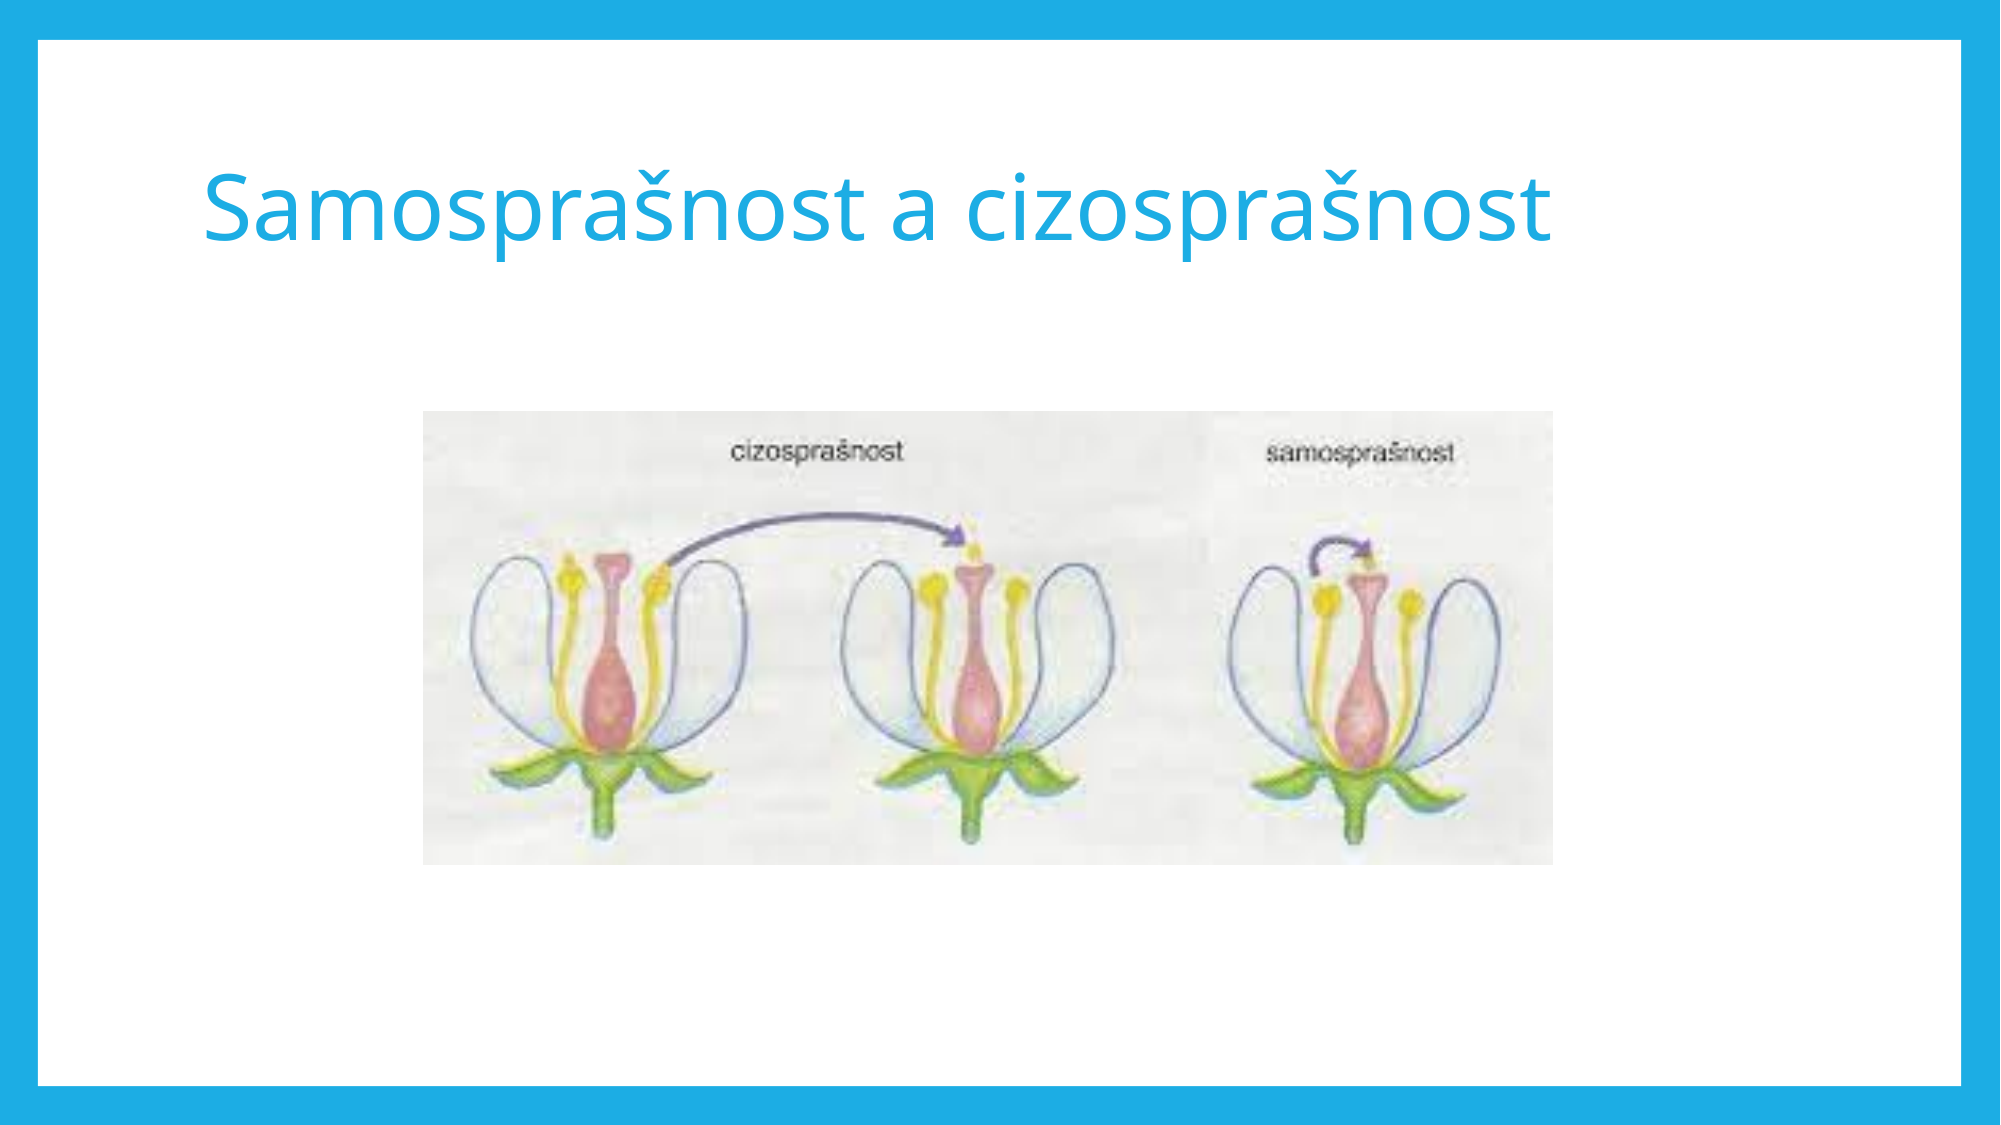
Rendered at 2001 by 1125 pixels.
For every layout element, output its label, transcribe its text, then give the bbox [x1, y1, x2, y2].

title Samosprašnost a cizosprašnost [187, 99, 1808, 323]
picture [423, 411, 1554, 866]
